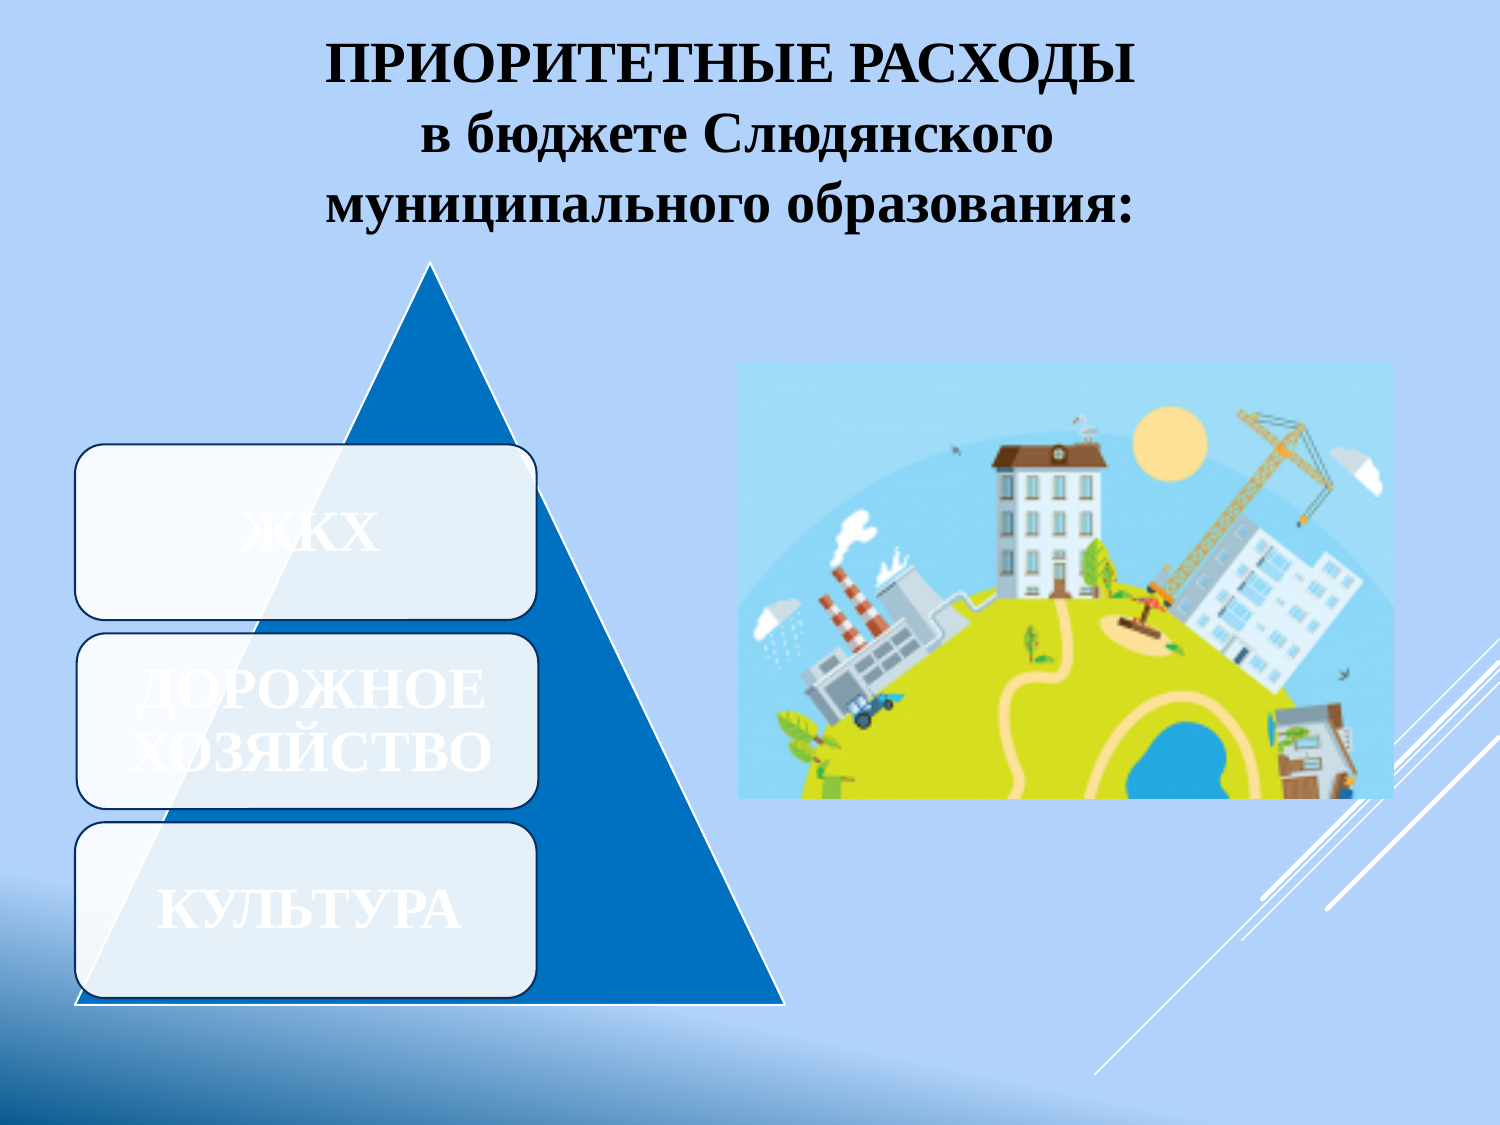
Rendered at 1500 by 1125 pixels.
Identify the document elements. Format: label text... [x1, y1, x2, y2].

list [74, 262, 892, 1006]
title ПРИОРИТЕТНЫЕ РАСХОДЫ в бюджете Слюдянского муниципального образования: [197, 24, 1279, 235]
picture [737, 361, 1394, 799]
